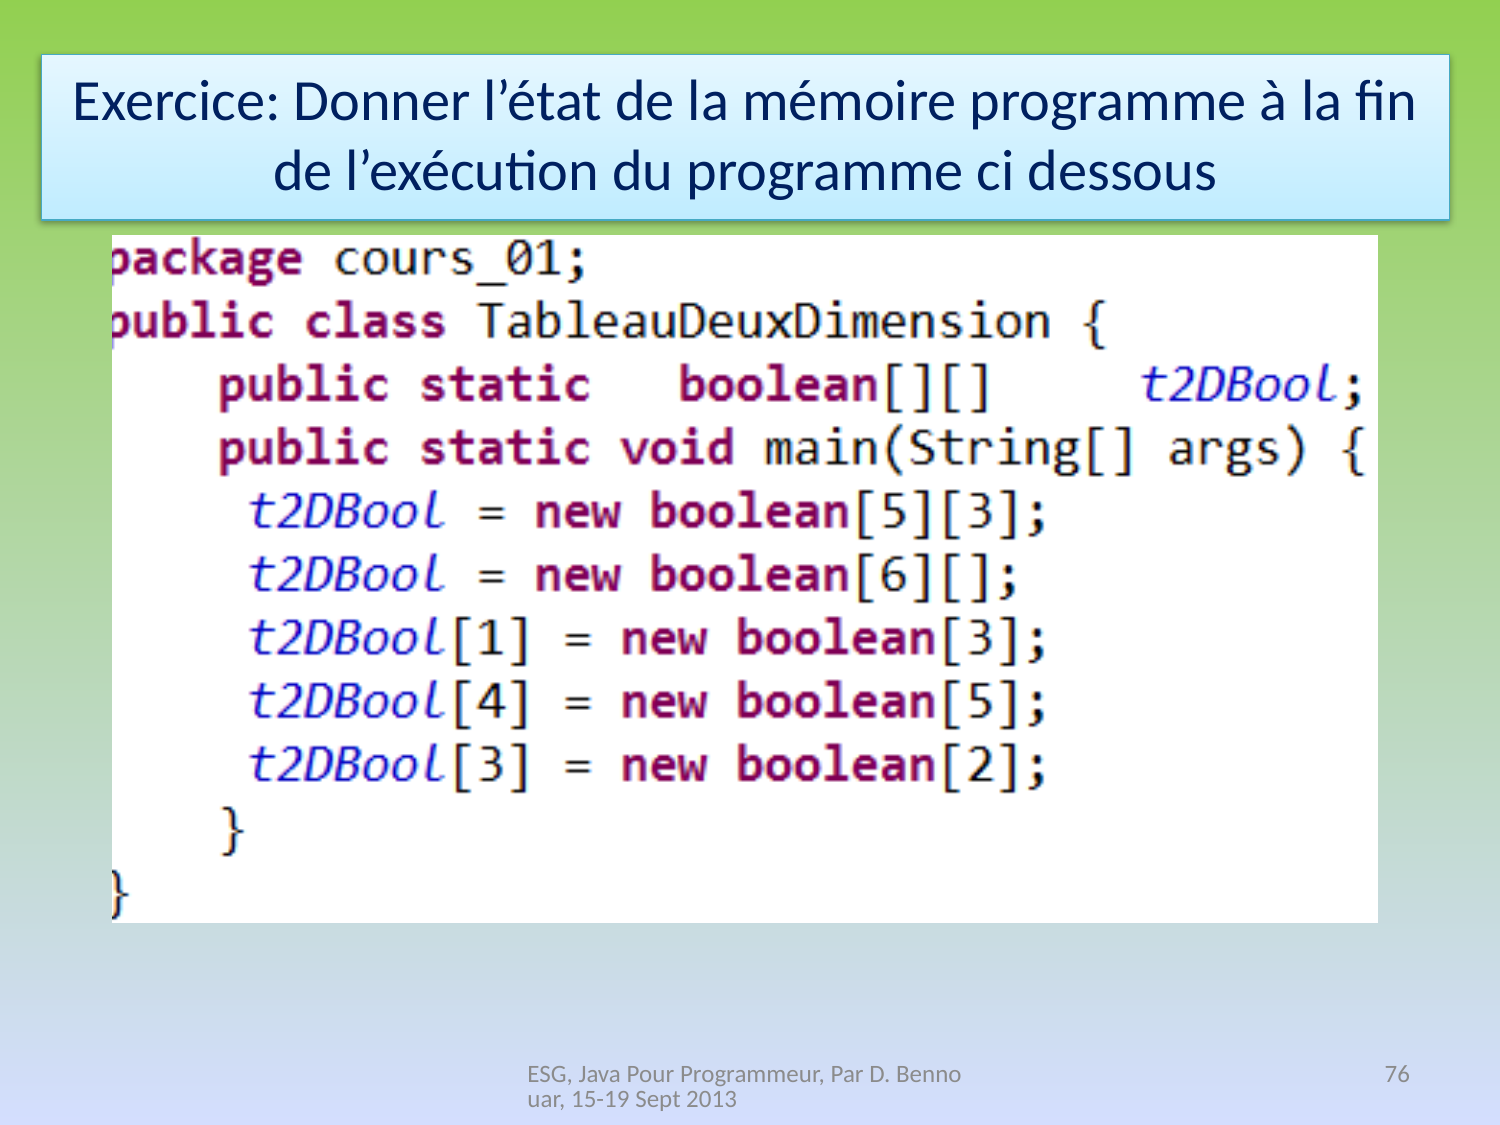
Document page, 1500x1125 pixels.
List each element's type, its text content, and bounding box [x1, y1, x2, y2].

text_box Exercice: Donner l’état de la mémoire programme à la fin de l’exécution du programme ci dessous [41, 54, 1450, 221]
slide_number 76 [1074, 1042, 1425, 1103]
picture [112, 235, 1378, 924]
footer ESG, Java Pour Programmeur, Par D. Bennouar, 15-19 Sept 2013 [512, 1042, 988, 1103]
